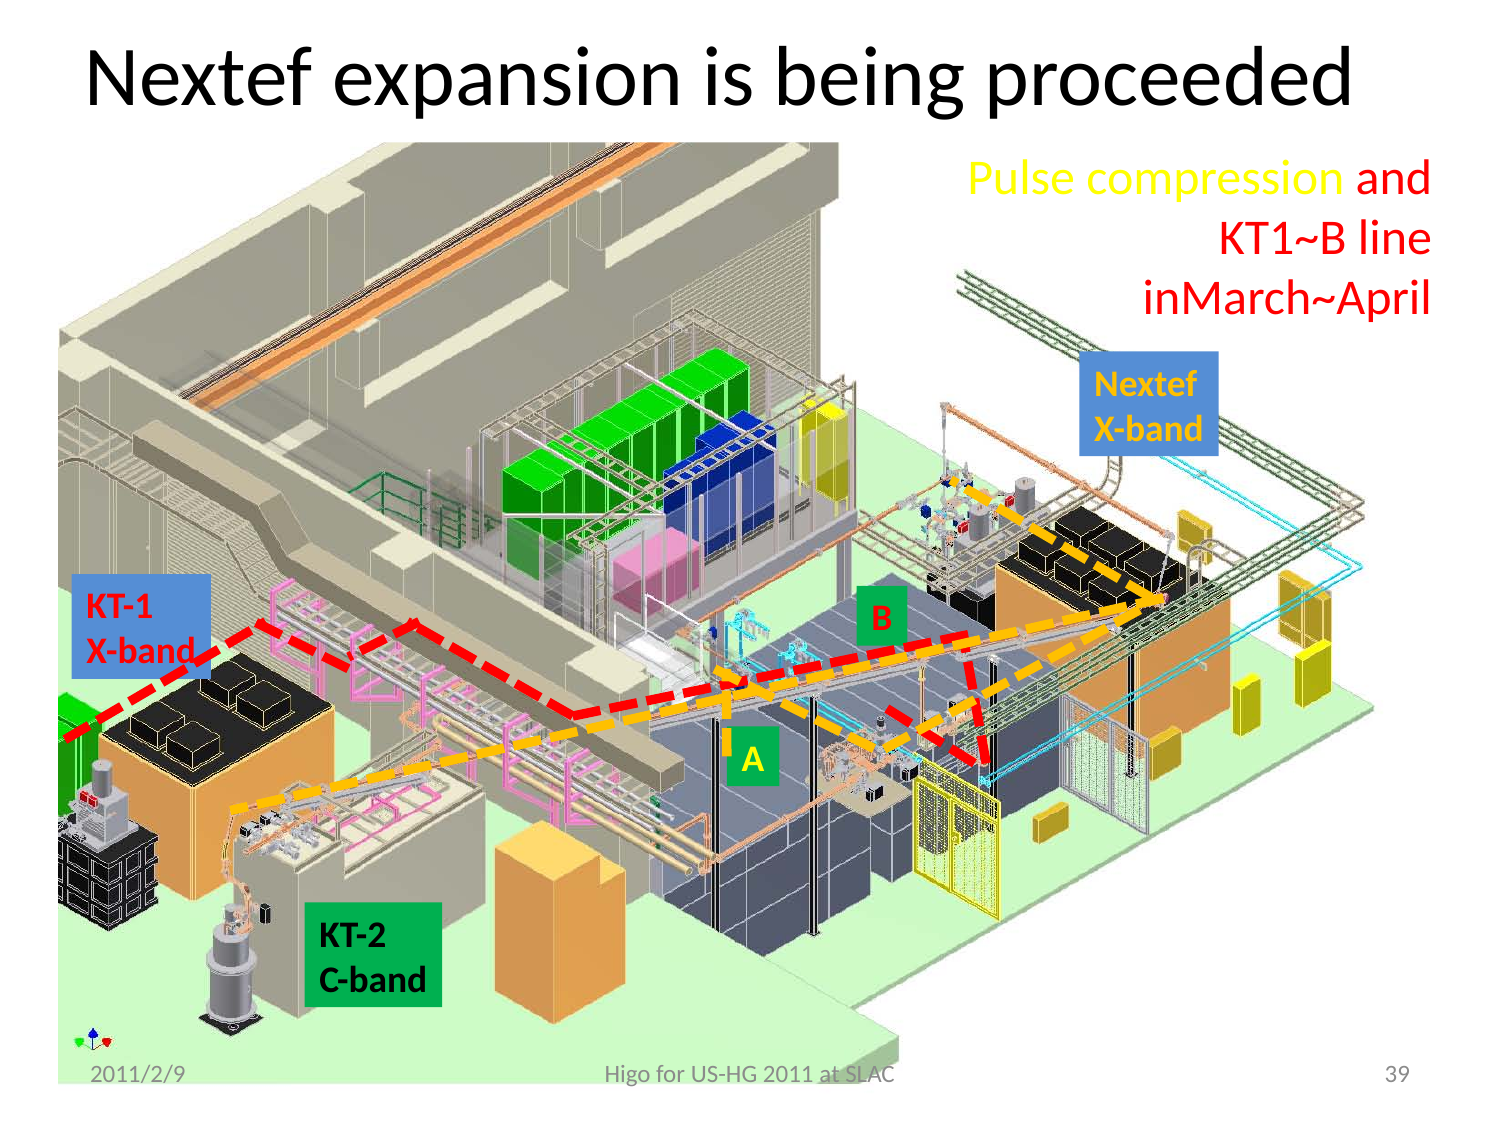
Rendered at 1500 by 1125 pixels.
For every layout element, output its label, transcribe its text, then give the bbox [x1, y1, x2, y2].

title Nextef expansion is being proceeded [41, 0, 1400, 143]
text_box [950, 479, 1152, 596]
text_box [879, 609, 1140, 752]
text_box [64, 621, 224, 740]
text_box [727, 668, 881, 752]
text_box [229, 597, 1164, 811]
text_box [714, 668, 726, 752]
picture [58, 116, 1442, 1095]
